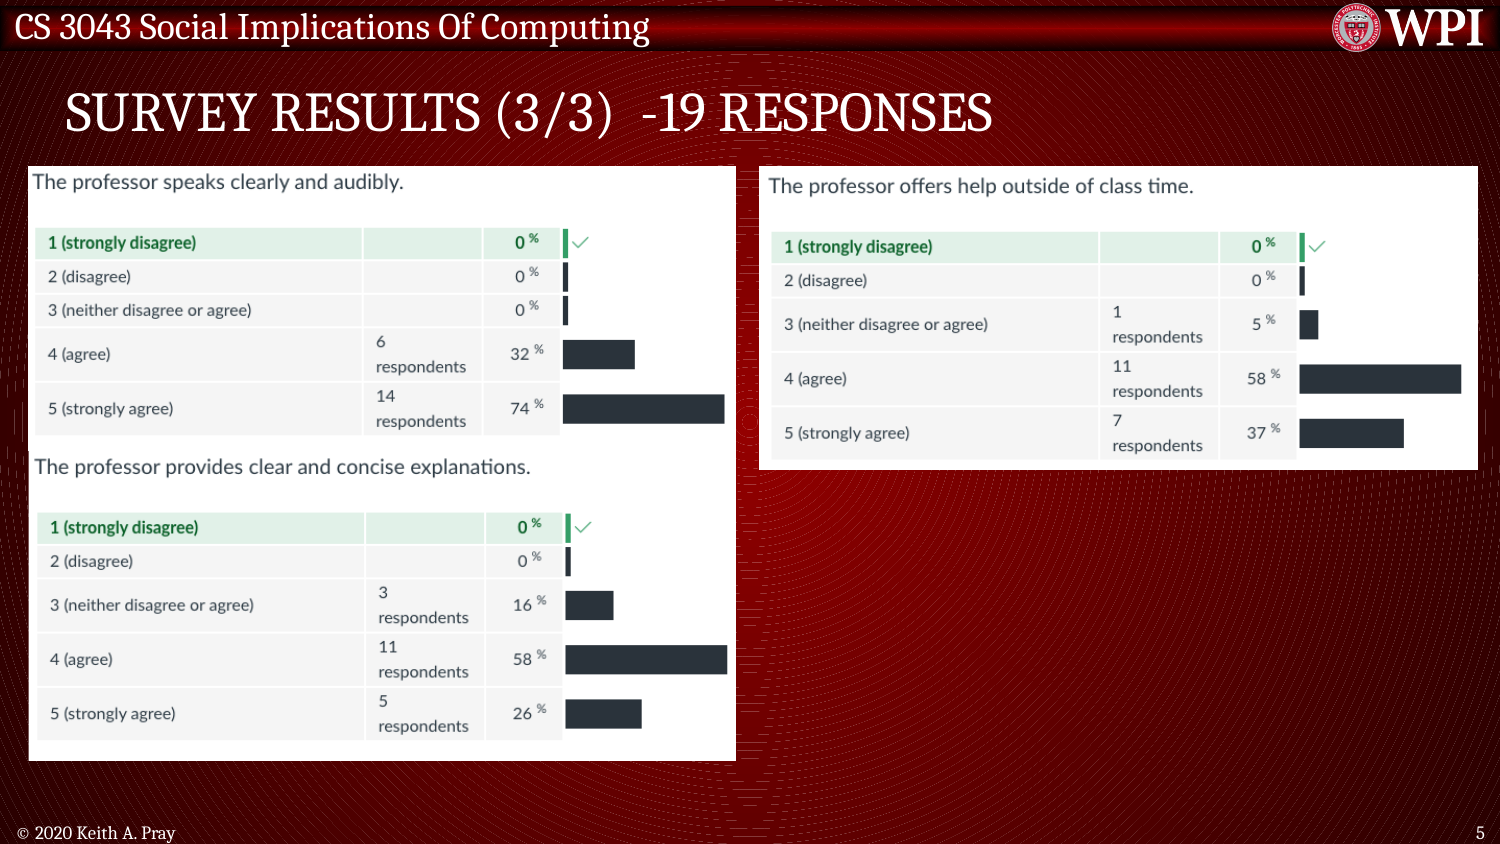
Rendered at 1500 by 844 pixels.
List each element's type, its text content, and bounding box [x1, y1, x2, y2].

picture [758, 166, 1478, 471]
picture [1332, 3, 1483, 52]
slide_number 5 [1397, 819, 1500, 844]
title Survey Results (3/3) -19 Responses [51, 68, 1449, 163]
footer © 2020 Keith A. Pray [0, 819, 913, 844]
picture [28, 166, 737, 762]
